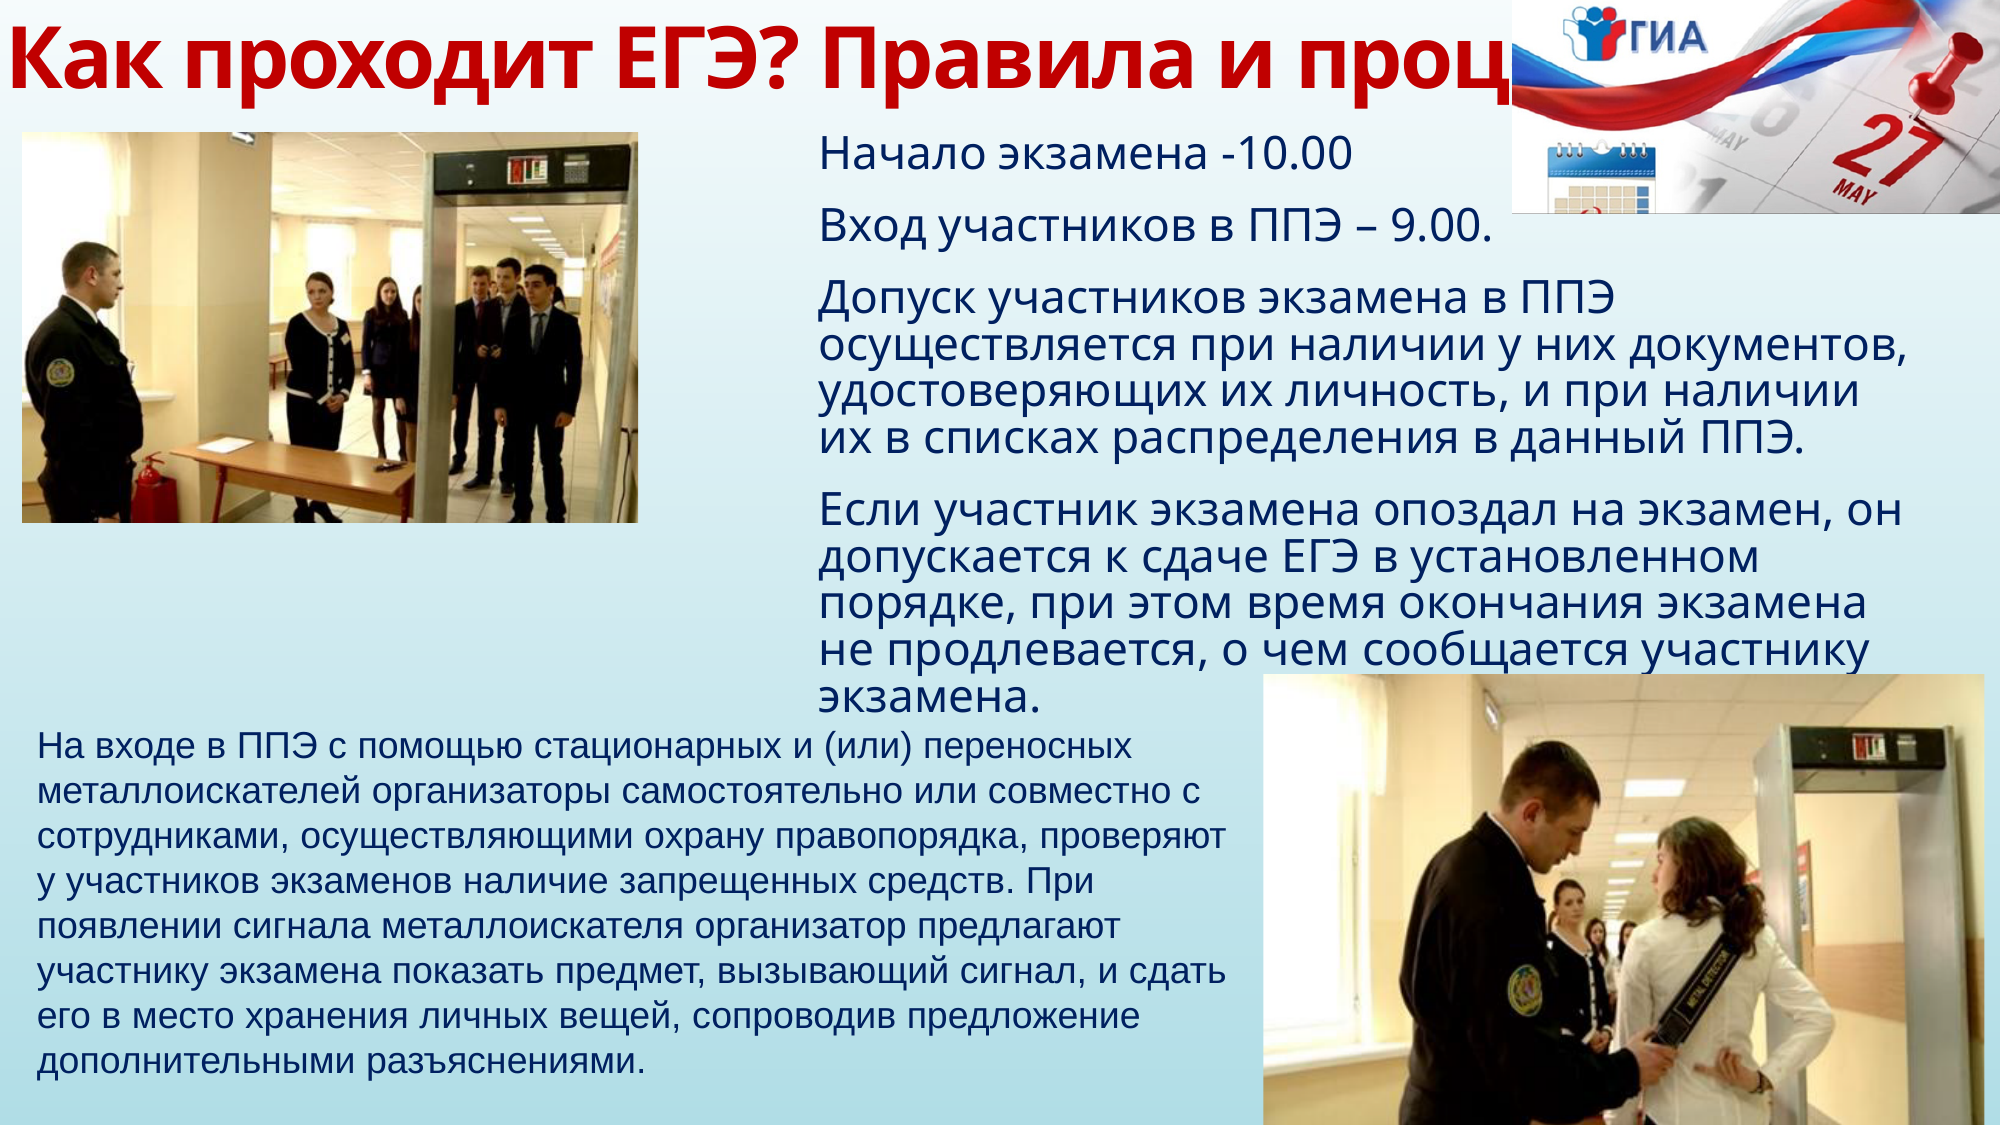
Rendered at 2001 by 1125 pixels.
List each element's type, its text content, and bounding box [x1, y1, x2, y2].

picture [1512, 0, 2000, 214]
picture [1263, 673, 1985, 1125]
list Начало экзамена -10.00 Вход участников в ППЭ – 9.00. Допуск участников экзамена в ППЭ осуществляется при наличии у них документов, удостоверяющих их личность, и при наличии их в списках распределения в данный ППЭ. Если участник экзамена опоздал на экзамен, он допускается к сдаче ЕГЭ в установленном порядке, при этом время окончания экзамена не продлевается, о чем сообщается участнику экзамена. [790, 124, 1933, 743]
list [21, 132, 639, 523]
title Как проходит ЕГЭ? Правила и процедуры [0, 0, 1512, 125]
text_box На входе в ППЭ с помощью стационарных и (или) переносных металлоискателей организаторы самостоятельно или совместно с сотрудниками, осуществляющими охрану правопорядка, проверяют у участников экзаменов наличие запрещенных средств. При появлении сигнала металлоискателя организатор предлагают участнику экзамена показать предмет, вызывающий сигнал, и сдать его в место хранения личных вещей, сопроводив предложение дополнительными разъяснениями. [22, 674, 1247, 1089]
